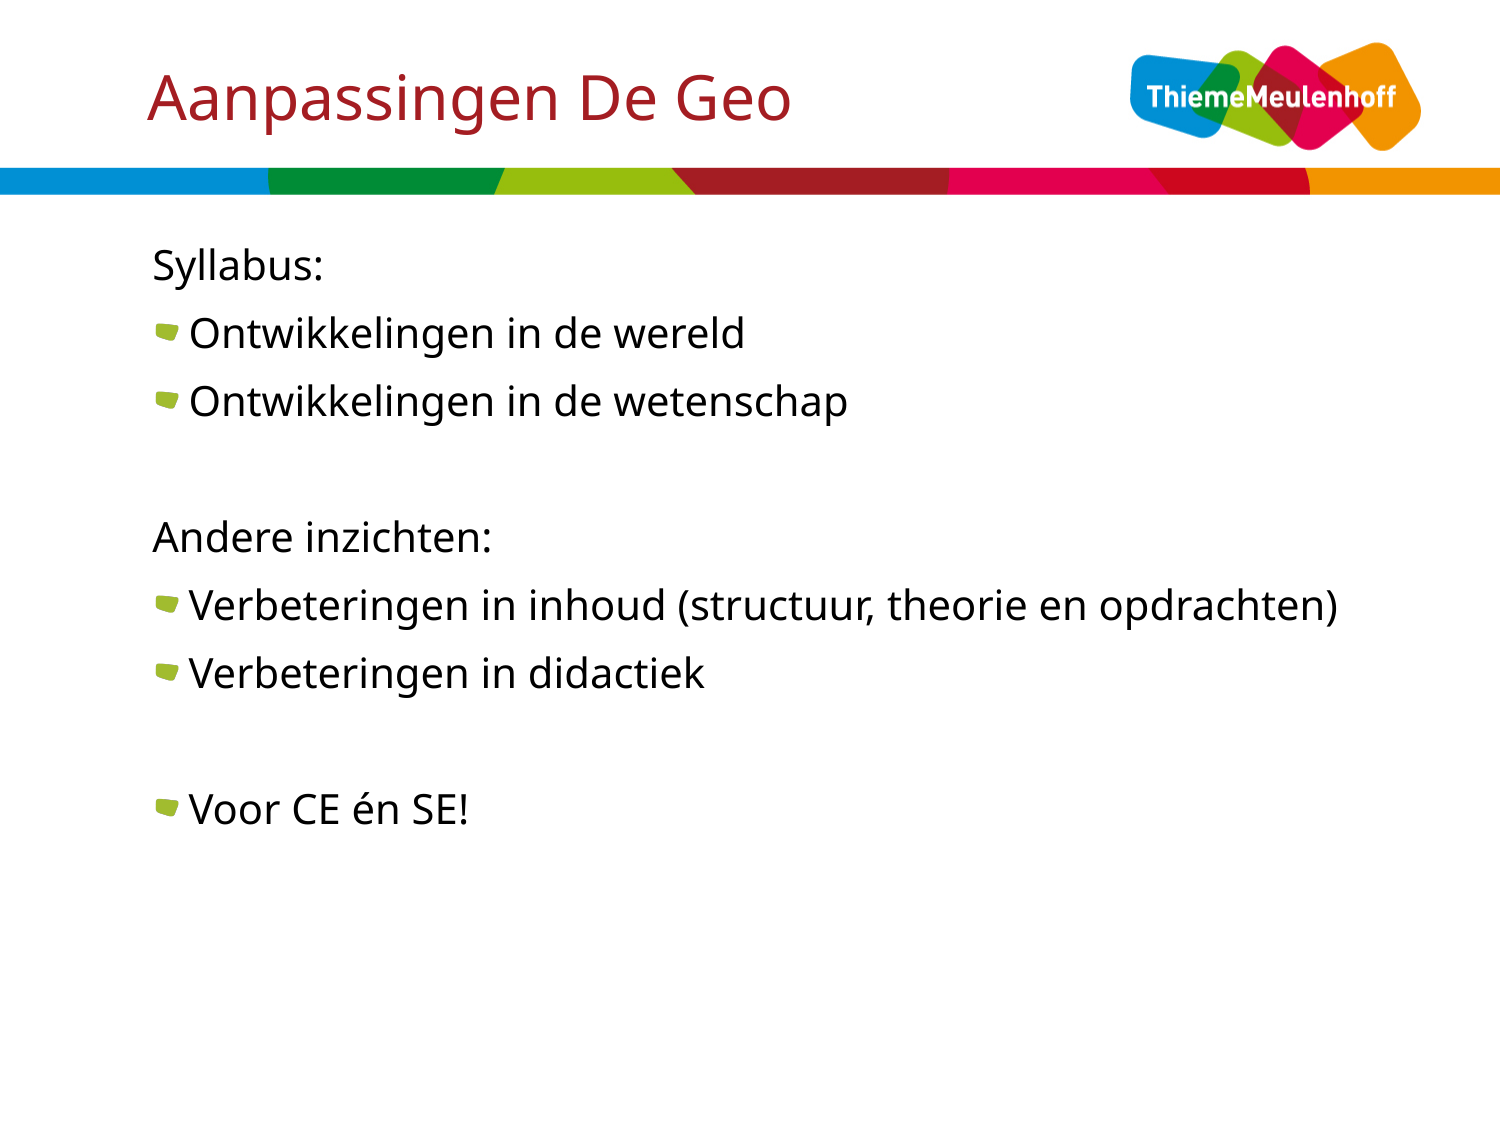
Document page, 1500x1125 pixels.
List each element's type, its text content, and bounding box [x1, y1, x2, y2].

title Aanpassingen De Geo [147, 30, 1105, 162]
picture [152, 589, 182, 619]
picture [152, 385, 182, 415]
list Syllabus: Ontwikkelingen in de wereld Ontwikkelingen in de wetenschap Andere inzichten: Verbeteringen in inhoud (structuur, theorie en opdrachten) Verbeteringen in didactiek Voor CE én SE! [152, 231, 1436, 1067]
picture [152, 317, 182, 347]
picture [152, 657, 182, 687]
picture [152, 792, 182, 823]
picture [0, 0, 1500, 208]
